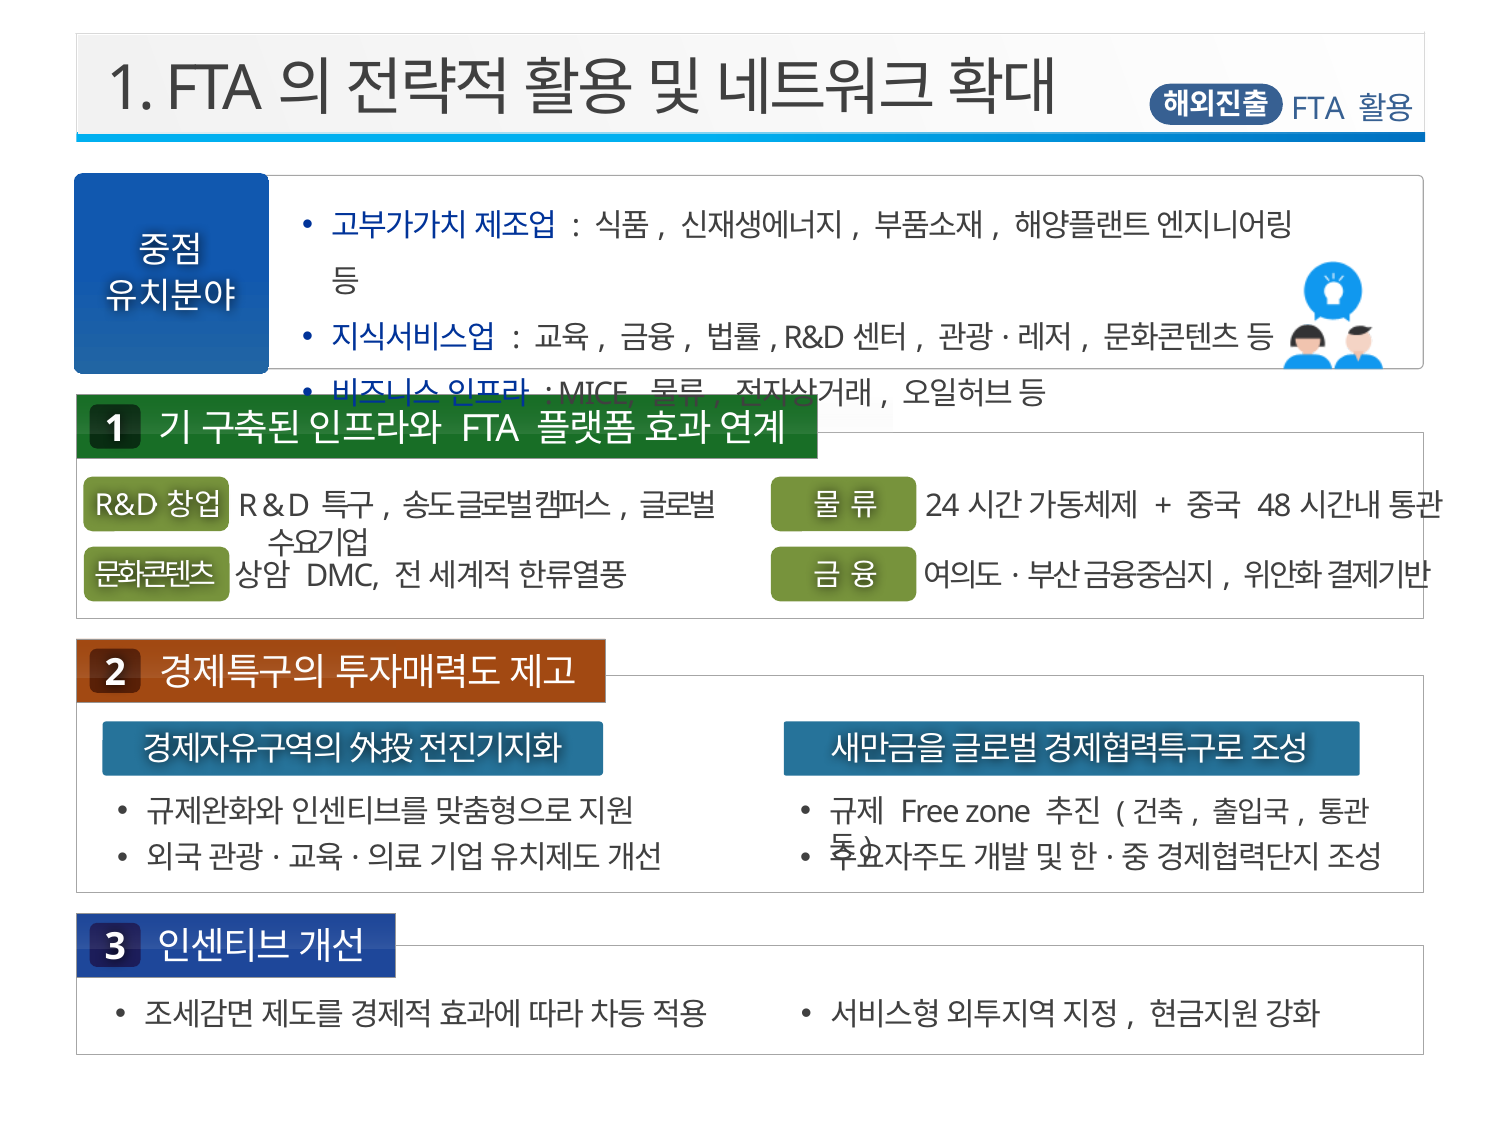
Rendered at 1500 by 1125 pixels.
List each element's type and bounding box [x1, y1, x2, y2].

text_box [75, 638, 1428, 893]
picture [1221, 245, 1464, 384]
text_box [57, 172, 1459, 620]
text_box [74, 912, 1425, 1057]
text_box [91, 39, 1075, 130]
text_box [1136, 77, 1437, 135]
